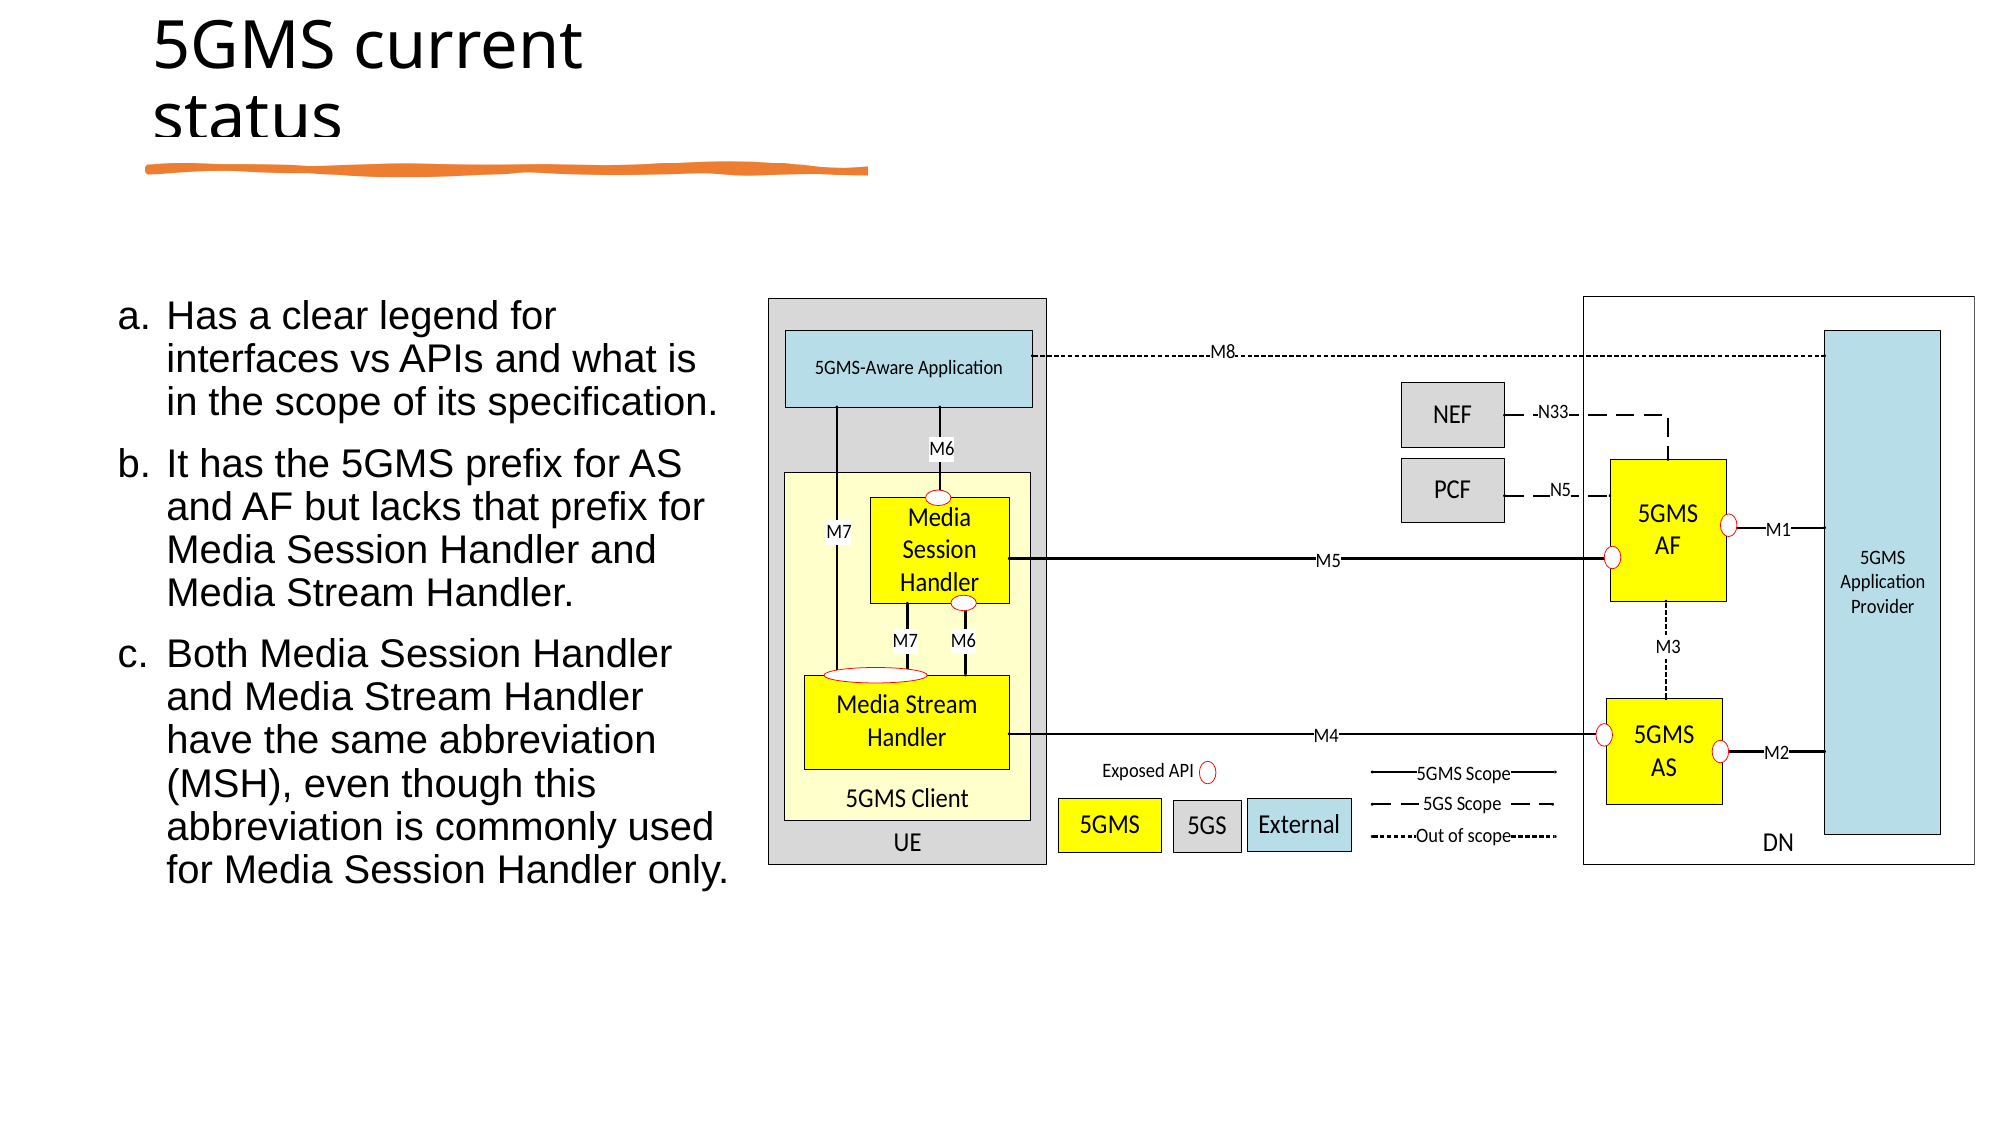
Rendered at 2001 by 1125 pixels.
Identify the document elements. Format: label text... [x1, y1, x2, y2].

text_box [766, 294, 1975, 866]
title 5GMS current status [137, 52, 783, 137]
picture [131, 137, 868, 188]
list Has a clear legend for interfaces vs APIs and what is in the scope of its specification. It has the 5GMS prefix for AS and AF but lacks that prefix for Media Session Handler and Media Stream Handler. Both Media Session Handler and Media Stream Handler have the same abbreviation (MSH), even though this abbreviation is commonly used for Media Session Handler only. [102, 287, 748, 913]
